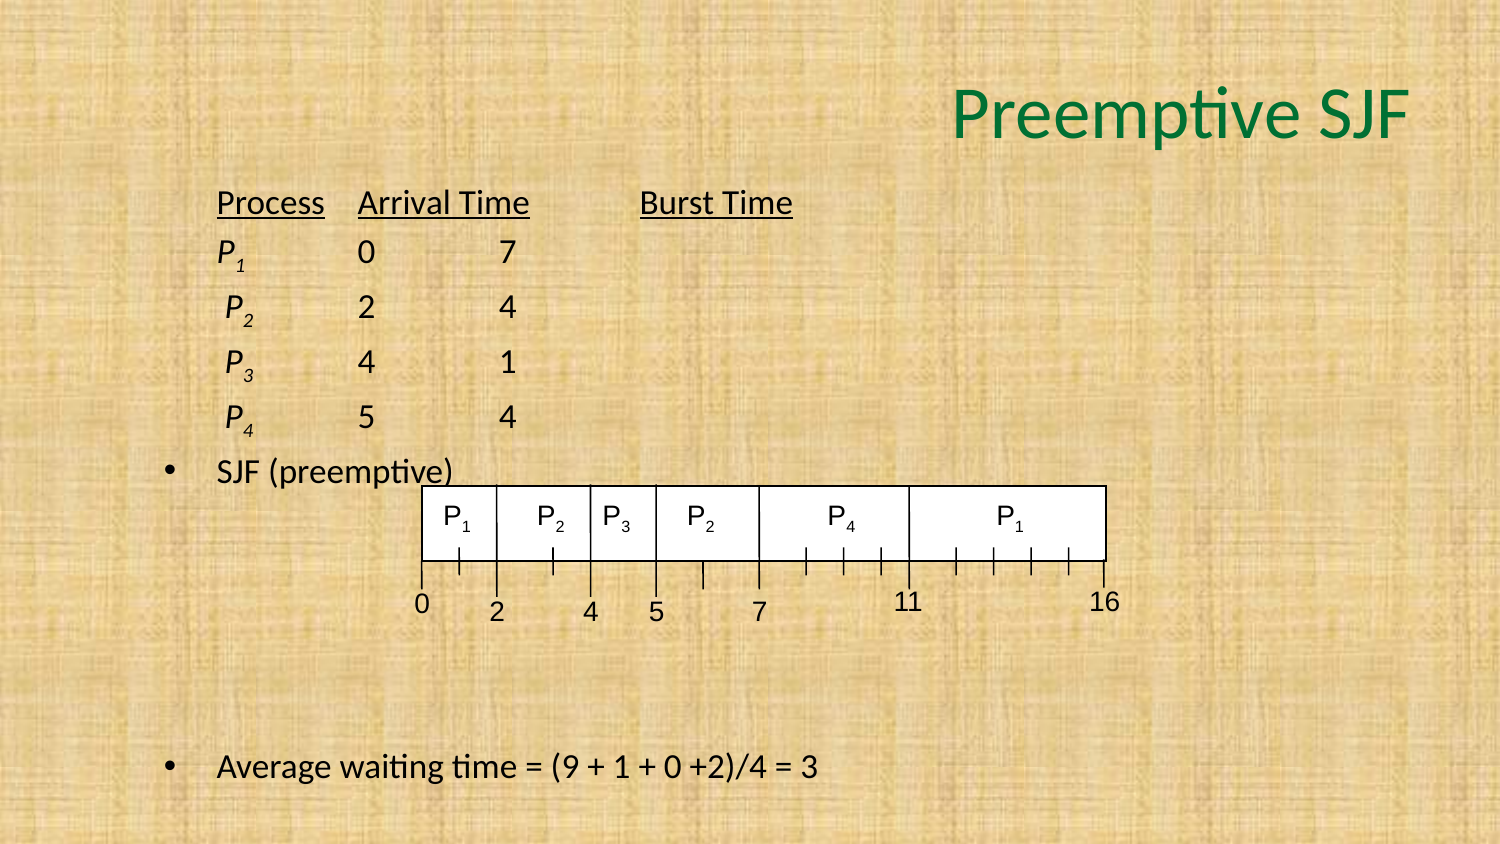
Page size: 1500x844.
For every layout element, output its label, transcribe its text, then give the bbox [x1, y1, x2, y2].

picture [0, 0, 1500, 844]
list Process Arrival Time Burst Time P1 0 7 P2 2 4 P3 4 1 P4 5 4 SJF (preemptive) Average waiting time = (9 + 1 + 0 +2)/4 = 3 [148, 171, 1352, 798]
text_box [398, 484, 1136, 635]
title Preemptive SJF [73, 46, 1427, 172]
